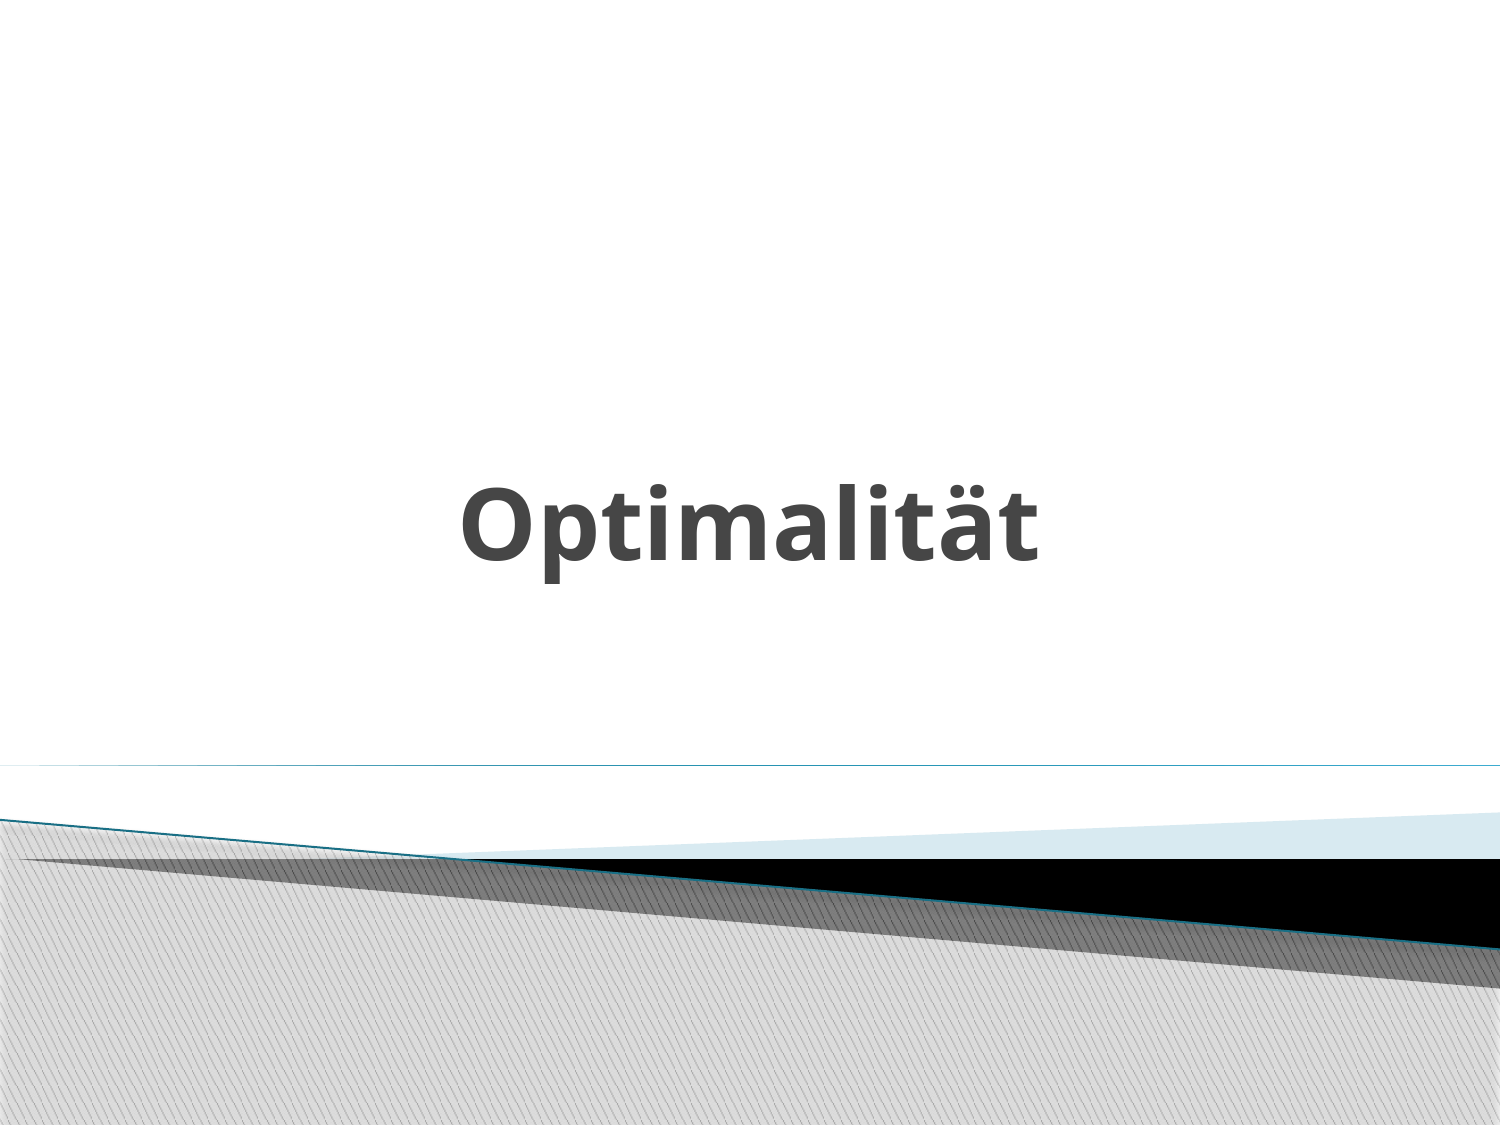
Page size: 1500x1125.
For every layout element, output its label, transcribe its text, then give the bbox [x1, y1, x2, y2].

title Optimalität [112, 287, 1388, 588]
picture [5, 859, 1500, 989]
